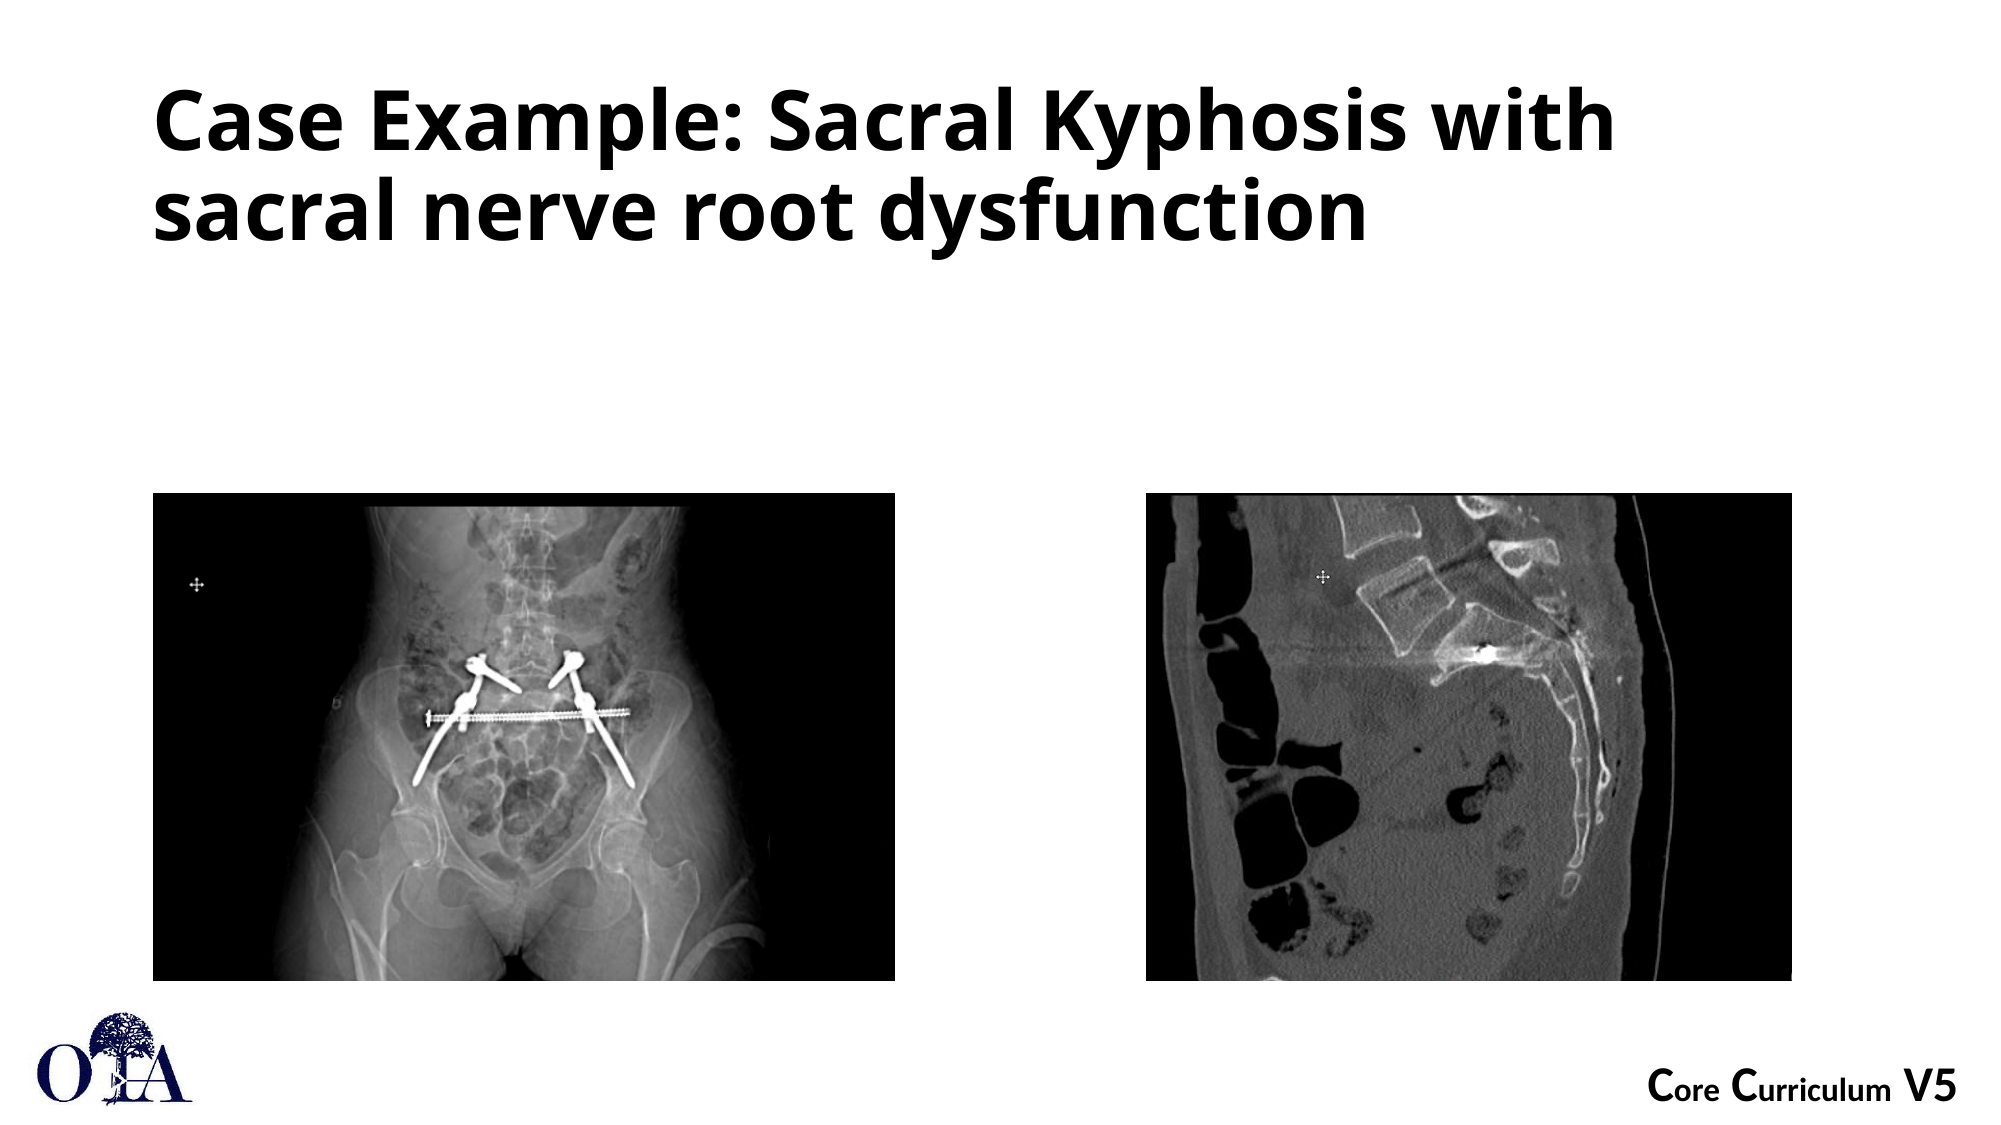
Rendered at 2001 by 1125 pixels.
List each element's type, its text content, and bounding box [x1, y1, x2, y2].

picture [153, 493, 895, 981]
picture [28, 1010, 200, 1108]
text_box [137, 294, 1863, 1008]
picture [1146, 493, 1792, 981]
title Case Example: Sacral Kyphosis with sacral nerve root dysfunction [137, 59, 1863, 278]
